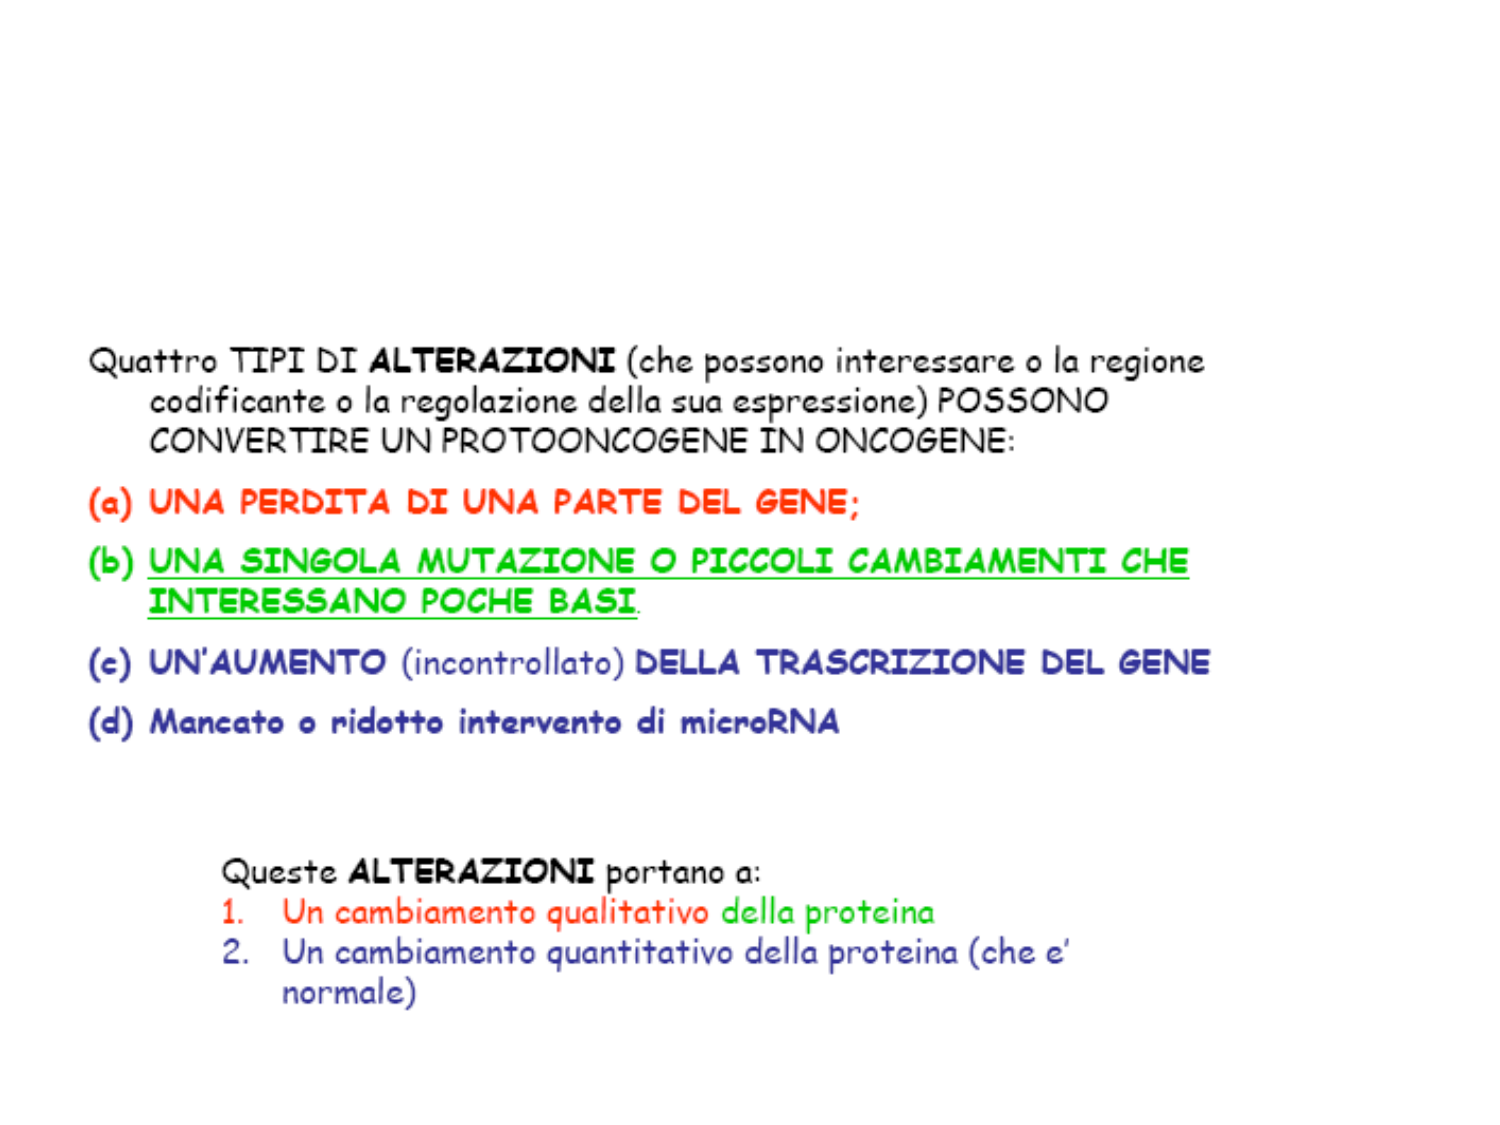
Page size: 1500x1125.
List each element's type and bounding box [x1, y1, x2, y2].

picture [29, 314, 1341, 1074]
